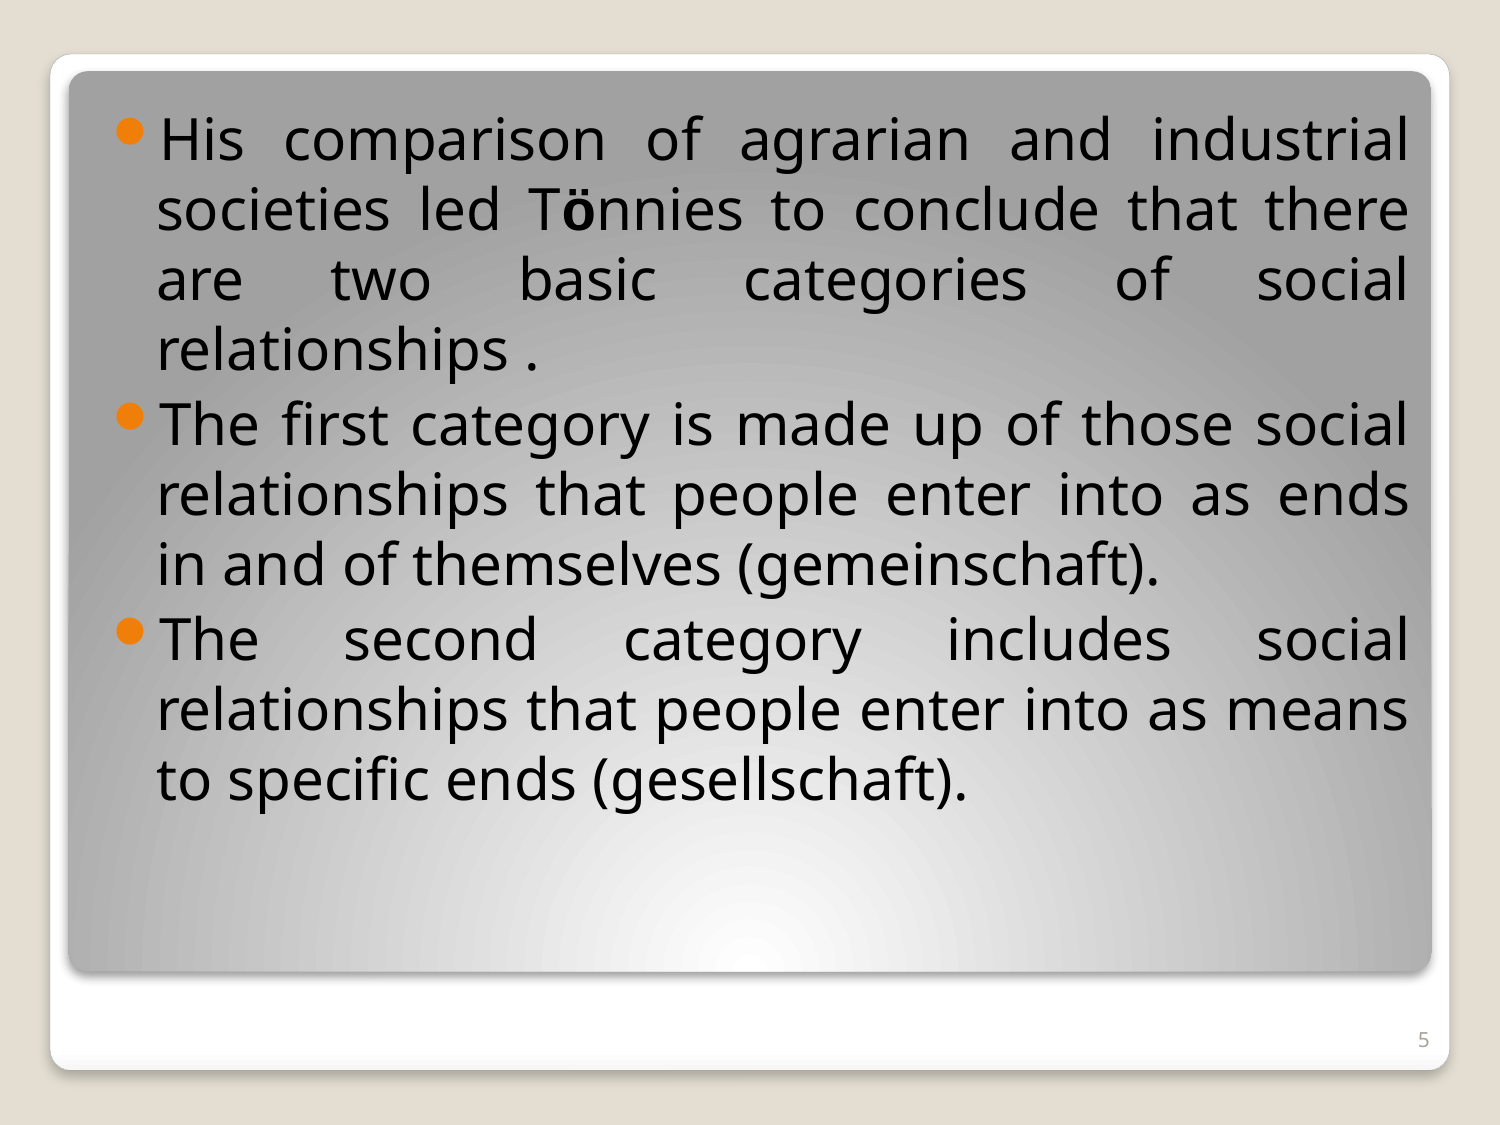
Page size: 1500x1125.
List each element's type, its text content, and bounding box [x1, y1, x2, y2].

list His comparison of agrarian and industrial societies led Tönnies to conclude that there are two basic categories of social relationships . The first category is made up of those social relationships that people enter into as ends in and of themselves (gemeinschaft). The second category includes social relationships that people enter into as means to specific ends (gesellschaft). [82, 86, 1425, 900]
slide_number 5 [1369, 1002, 1445, 1063]
